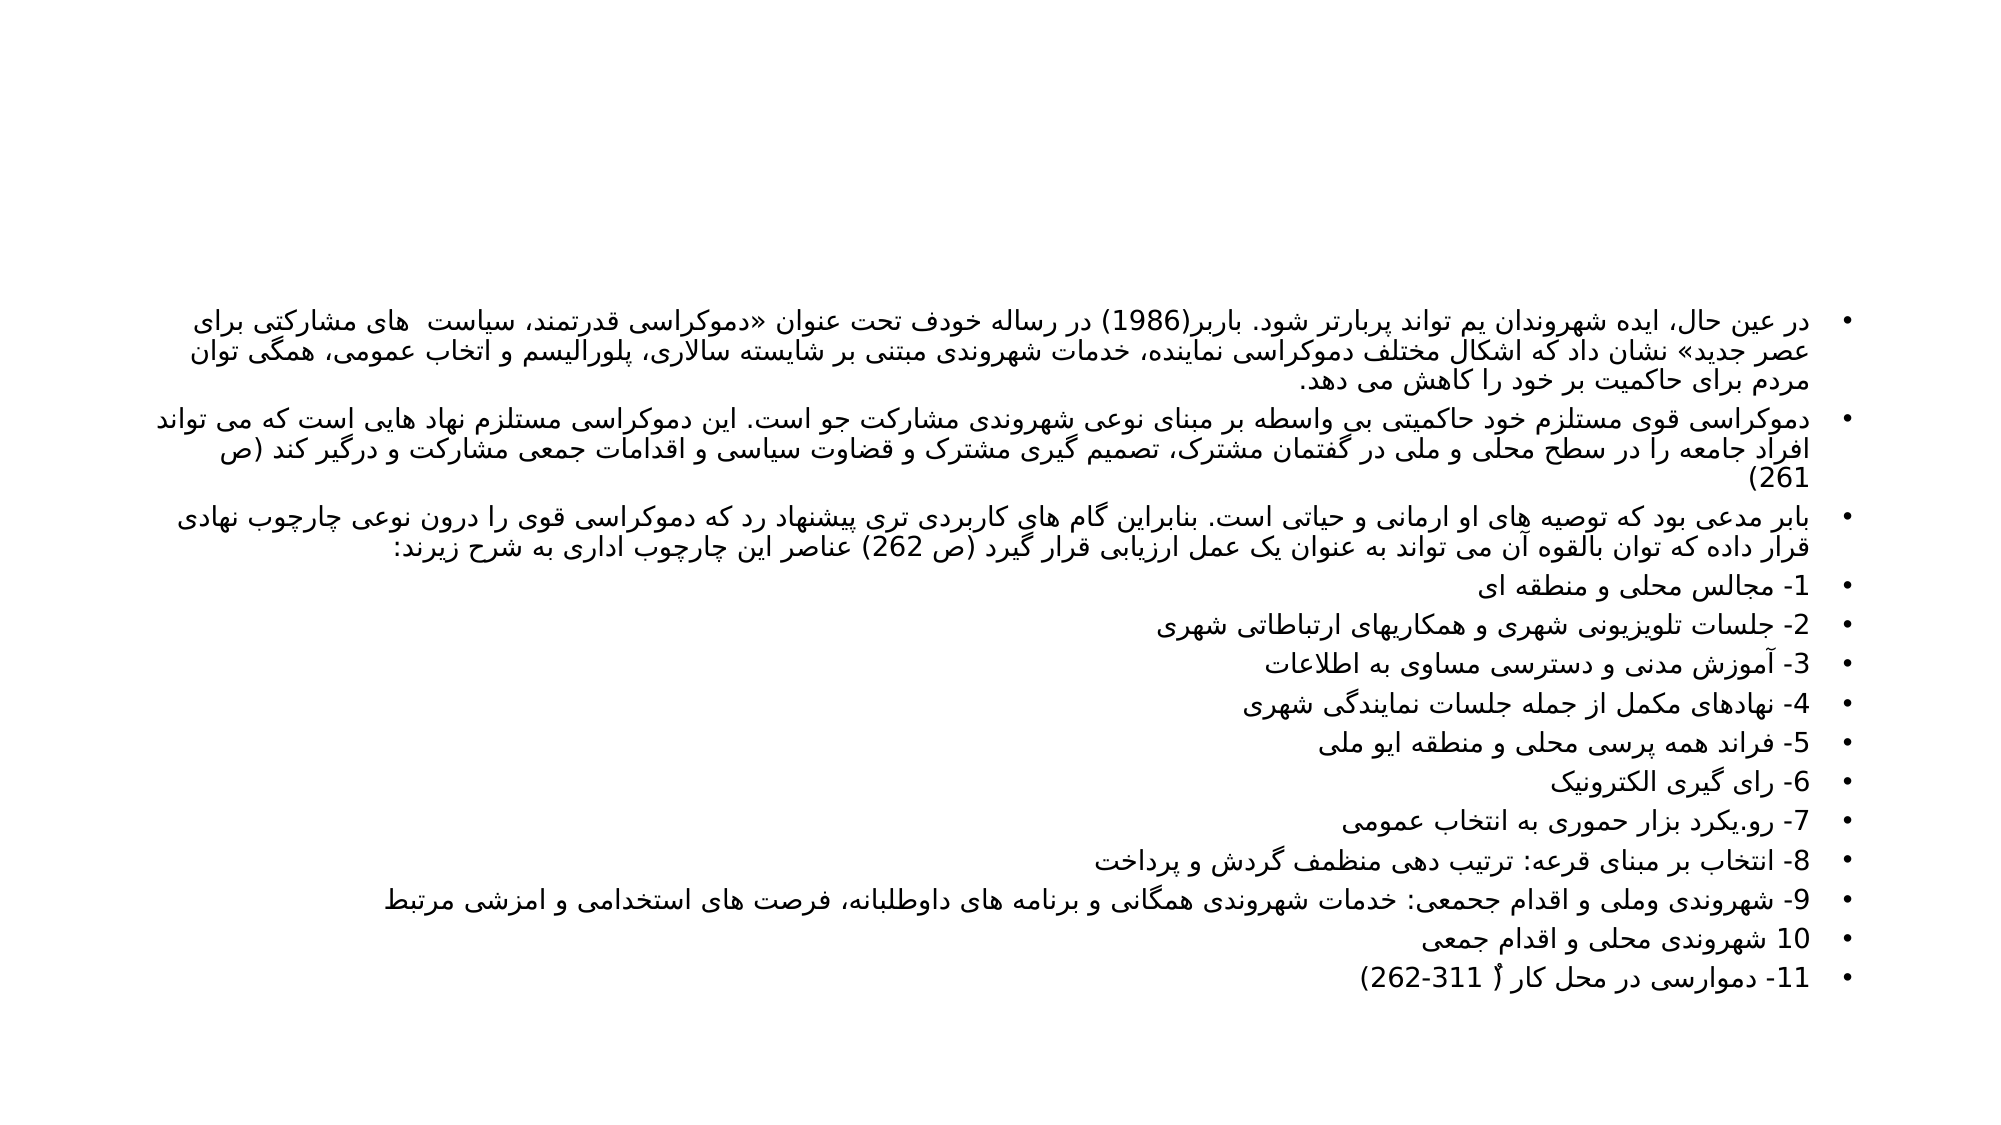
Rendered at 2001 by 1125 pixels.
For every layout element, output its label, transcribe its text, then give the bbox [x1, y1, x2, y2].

list در عین حال، ایده شهروندان یم تواند پربارتر شود. باربر(1986) در رساله خودف تحت عنوان «دموکراسی قدرتمند، سیاست های مشارکتی برای عصر جدید» نشان داد که اشکال مختلف دموکراسی نماینده، خدمات شهروندی مبتنی بر شایسته سالاری، پلورالیسم و اتخاب عمومی، همگی توان مردم برای حاکمیت بر خود را کاهش می دهد. دموکراسی قوی مستلزم خود حاکمیتی بی واسطه بر مبنای نوعی شهروندی مشارکت جو است. این دموکراسی مستلزم نهاد هایی است که می تواند افراد جامعه را در سطح محلی و ملی در گفتمان مشترک، تصمیم گیری مشترک و قضاوت سیاسی و اقدامات جمعی مشارکت و درگیر کند (ص 261) بابر مدعی بود که توصیه های او ارمانی و حیاتی است. بنابراین گام های کاربردی تری پیشنهاد رد که دموکراسی قوی را درون نوعی چارچوب نهادی قرار داده که توان بالقوه آن می تواند به عنوان یک عمل ارزیابی قرار گیرد (ص 262) عناصر این چارچوب اداری به شرح زیرند: 1- مجالس محلی و منطقه ای 2- جلسات تلویزیونی شهری و همکاریهای ارتباطاتی شهری 3- آموزش مدنی و دسترسی مساوی به اطلاعات 4- نهادهای مکمل از جمله جلسات نمایندگی شهری 5- فراند همه پرسی محلی و منطقه ایو ملی 6- رای گیری الکترونیک 7- رو.یکرد بزار حموری به انتخاب عمومی 8- انتخاب بر مبنای قرعه: ترتیب دهی منظمف گردش و پرداخت 9- شهروندی وملی و اقدام جحمعی: خدمات شهروندی همگانی و برنامه های داوطلبانه، فرصت های استخدامی و امزشی مرتبط 10 شهروندی محلی و اقدام جمعی 11- دموارسی در محل کار (ٌ 311-262) [137, 299, 1863, 1014]
